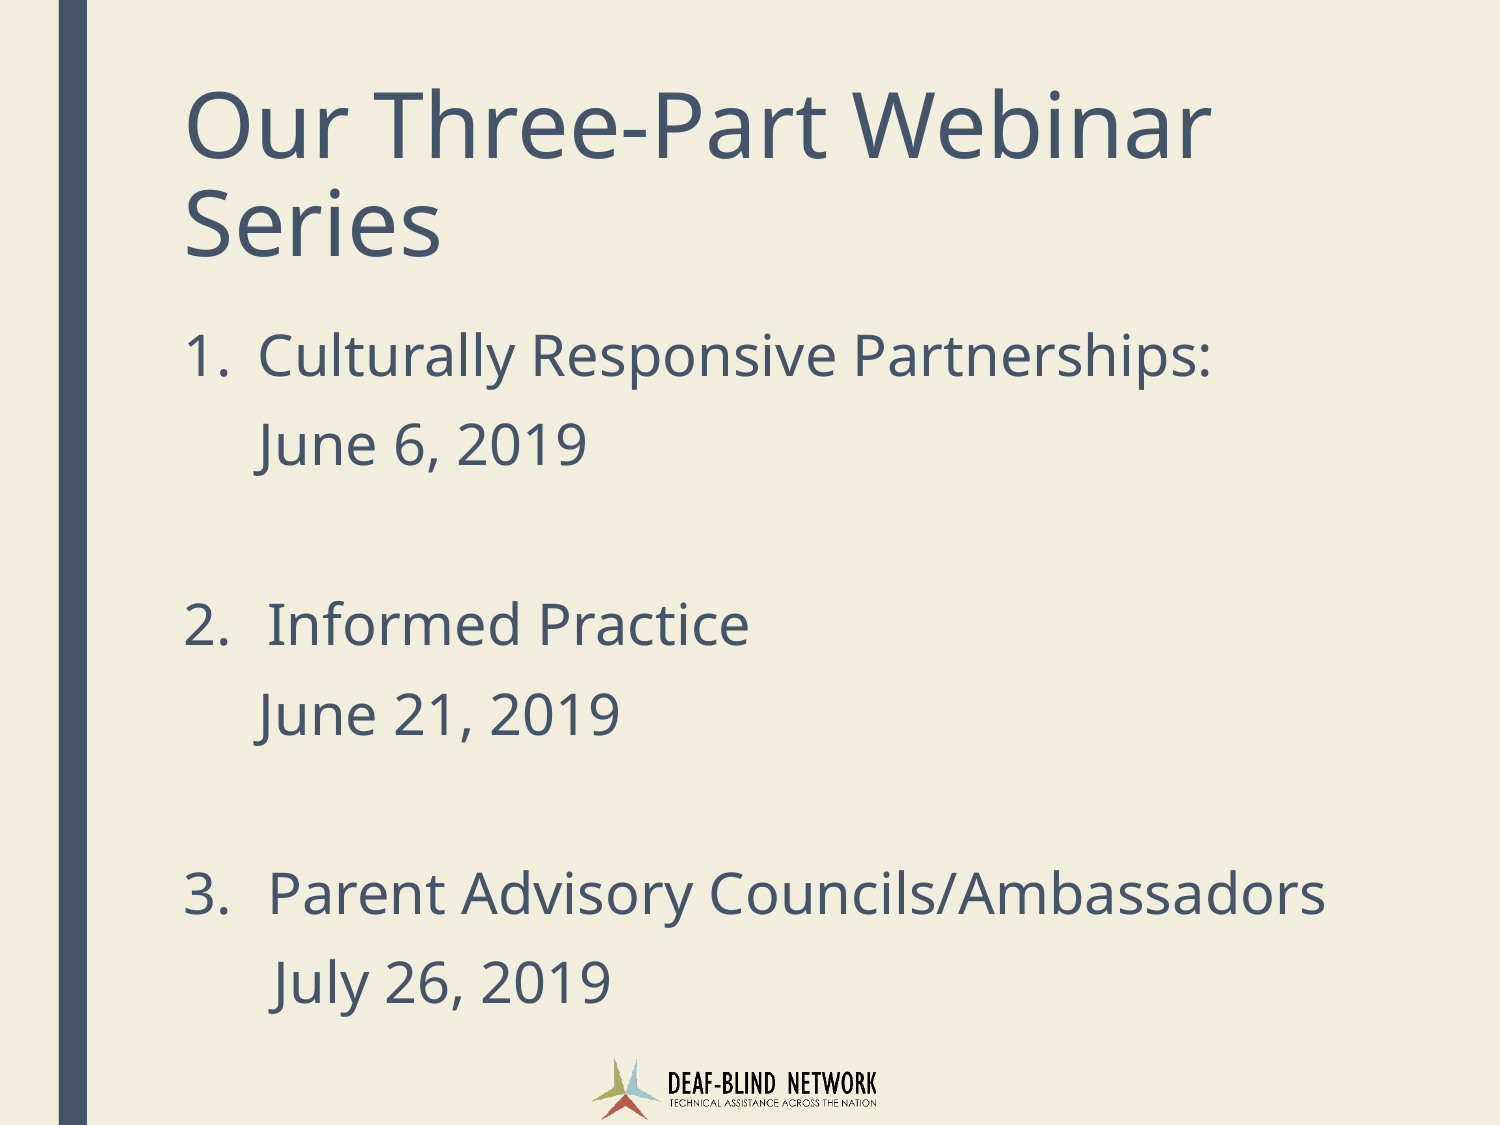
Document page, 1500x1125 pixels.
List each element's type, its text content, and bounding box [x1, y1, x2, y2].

picture [591, 1058, 876, 1120]
title Our Three-Part Webinar Series [168, 72, 1351, 316]
list Culturally Responsive Partnerships: June 6, 2019 Informed Practice June 21, 2019 Parent Advisory Councils/Ambassadors July 26, 2019 [168, 316, 1351, 1053]
